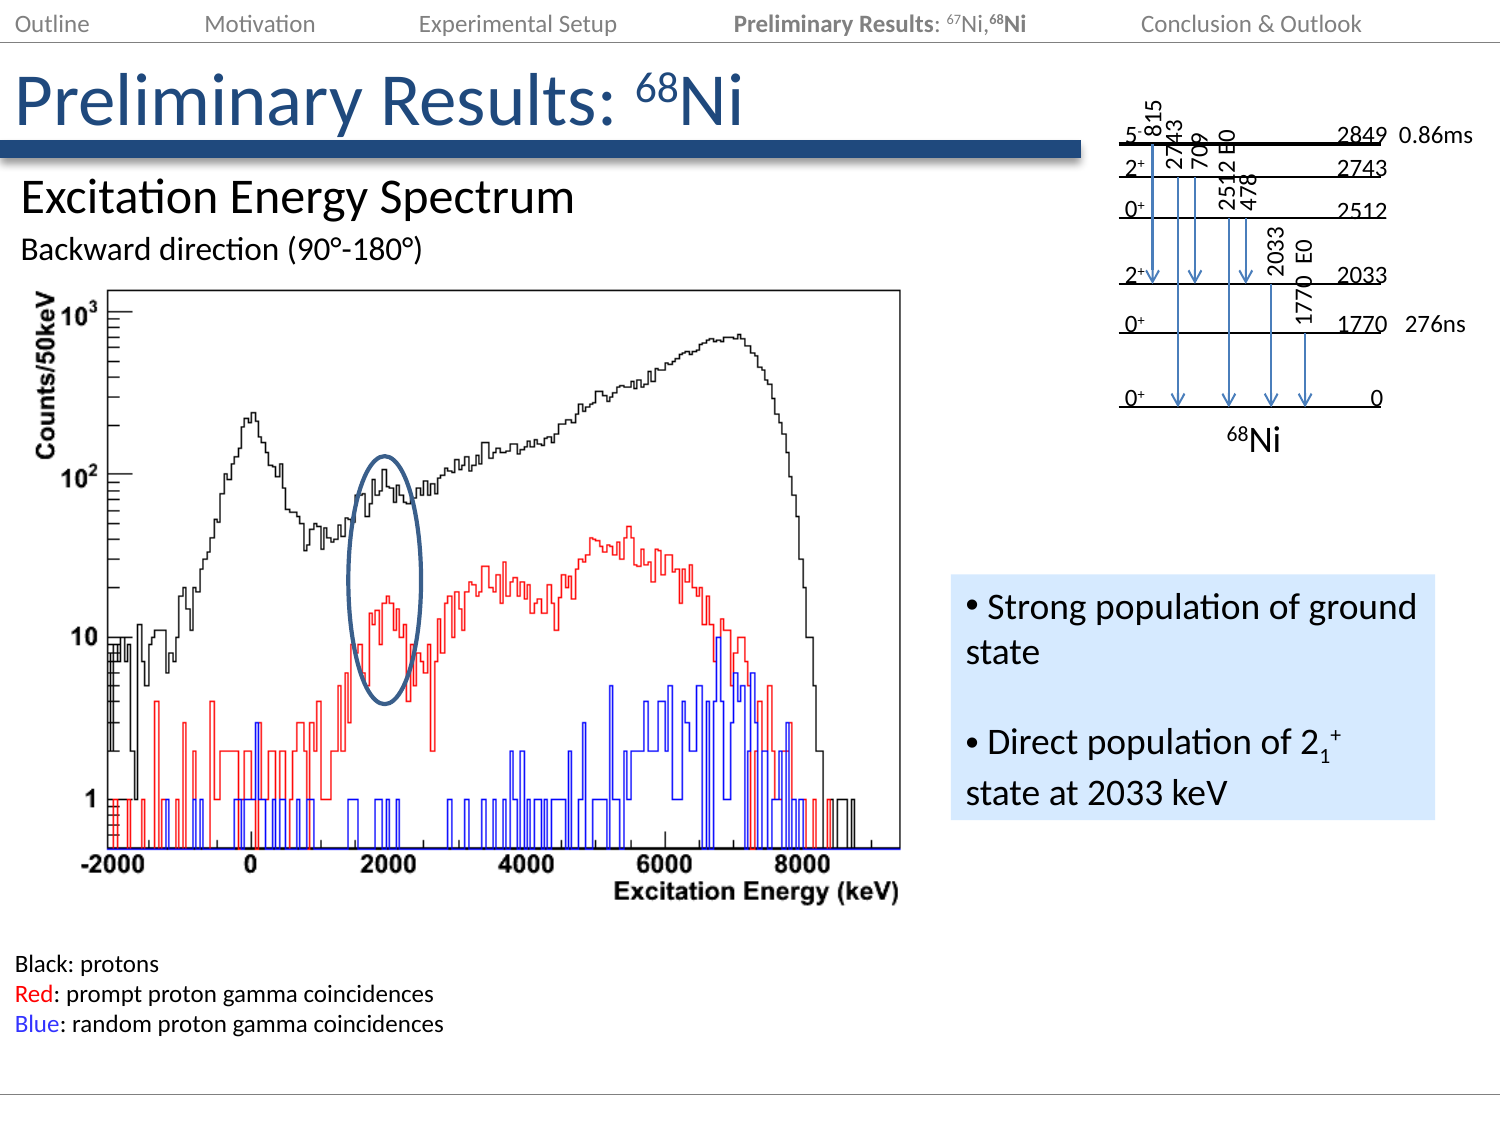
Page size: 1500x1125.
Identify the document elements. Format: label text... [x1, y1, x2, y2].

text_box Black: protons Red: prompt proton gamma coincidences Blue: random proton gamma coincidences [0, 940, 674, 1046]
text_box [0, 0, 1500, 150]
text_box Strong population of ground state Direct population of 21+ state at 2033 keV [1003, 574, 1436, 821]
picture [9, 243, 999, 918]
text_box Backward direction (90°-180°) [5, 231, 566, 245]
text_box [1109, 69, 1500, 469]
text_box Excitation Energy Spectrum [5, 159, 656, 231]
